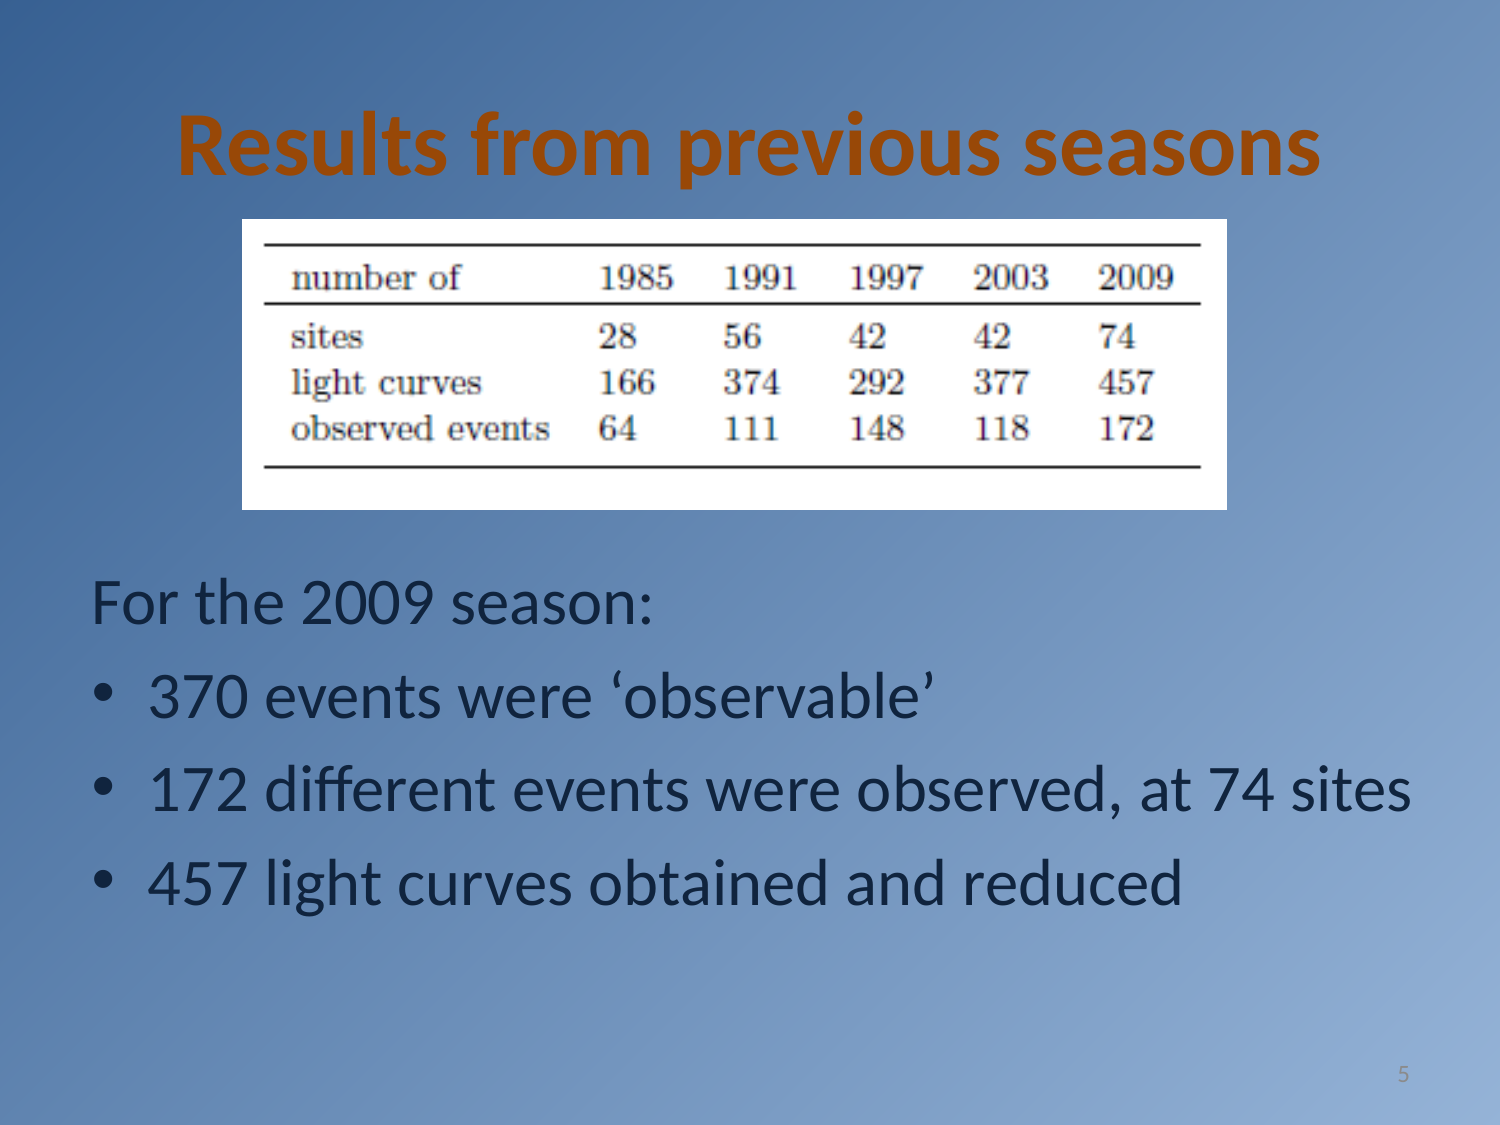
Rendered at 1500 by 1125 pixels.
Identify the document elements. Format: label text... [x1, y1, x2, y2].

picture [241, 219, 1227, 511]
slide_number 5 [1074, 1042, 1425, 1103]
list For the 2009 season: 370 events were ‘observable’ 172 different events were observed, at 74 sites 457 light curves obtained and reduced [76, 550, 1447, 1005]
title Results from previous seasons [75, 45, 1425, 233]
